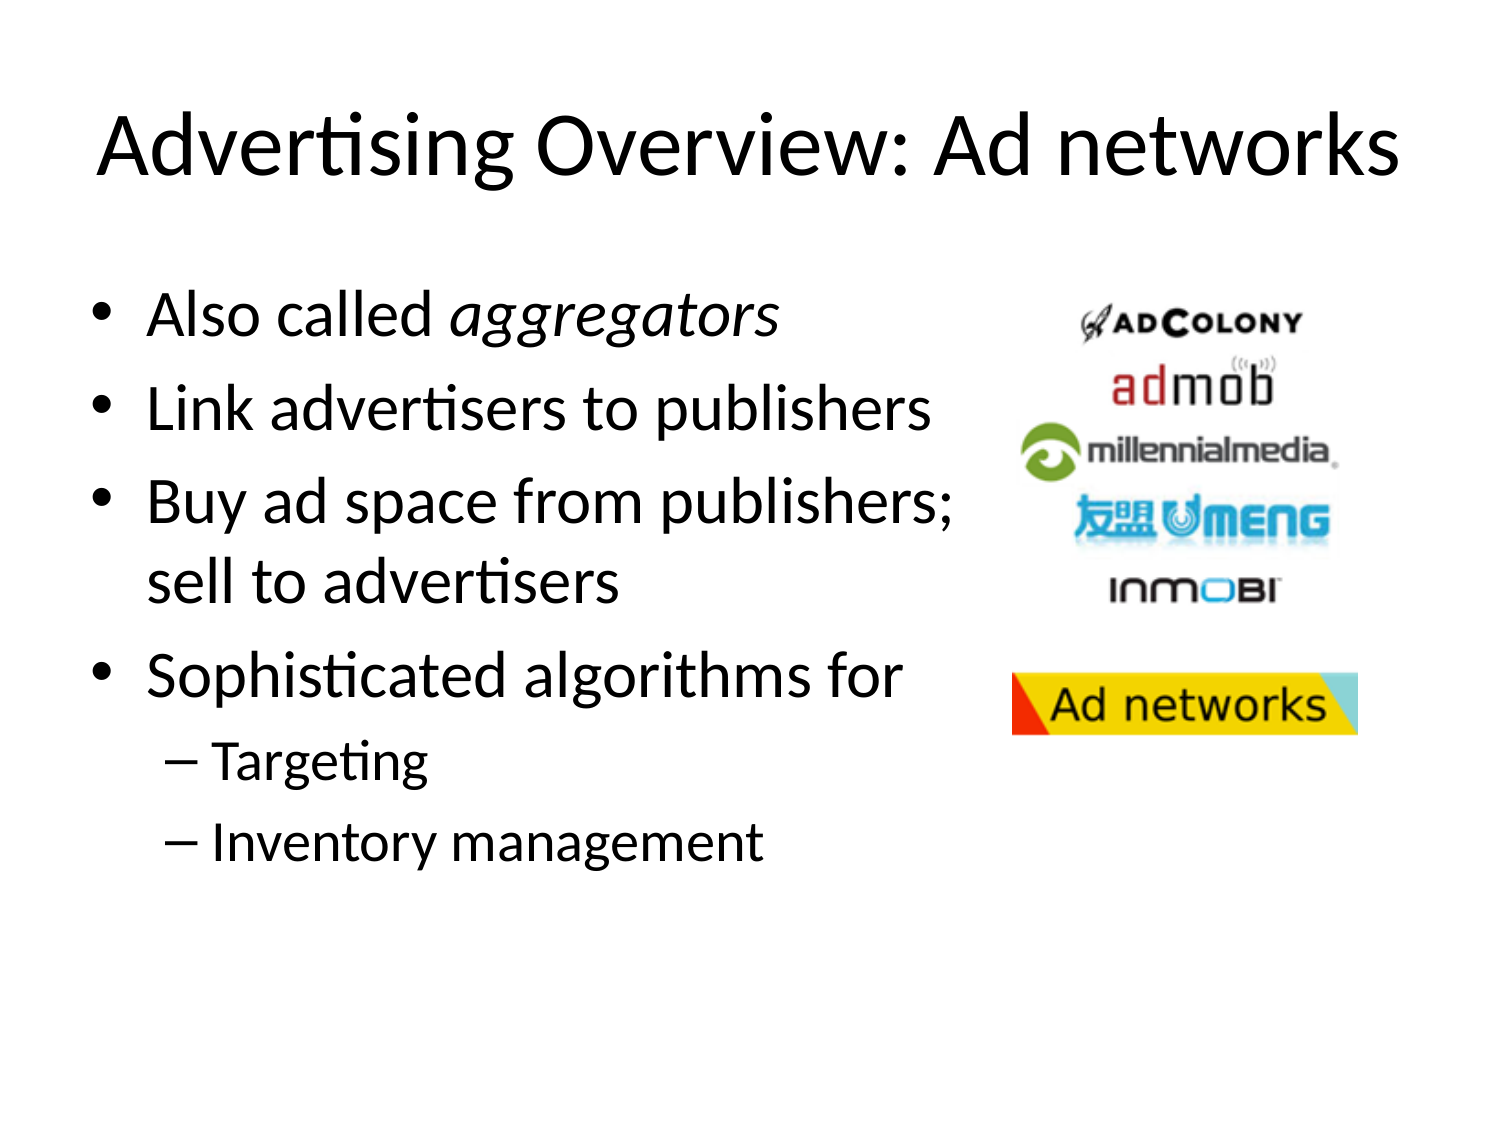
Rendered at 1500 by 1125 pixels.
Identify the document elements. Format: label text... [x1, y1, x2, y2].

picture [1012, 287, 1359, 761]
list Also called aggregators Link advertisers to publishers Buy ad space from publishers; sell to advertisers Sophisticated algorithms for Targeting Inventory management [75, 262, 1425, 1063]
title Advertising Overview: Ad networks [75, 45, 1425, 233]
